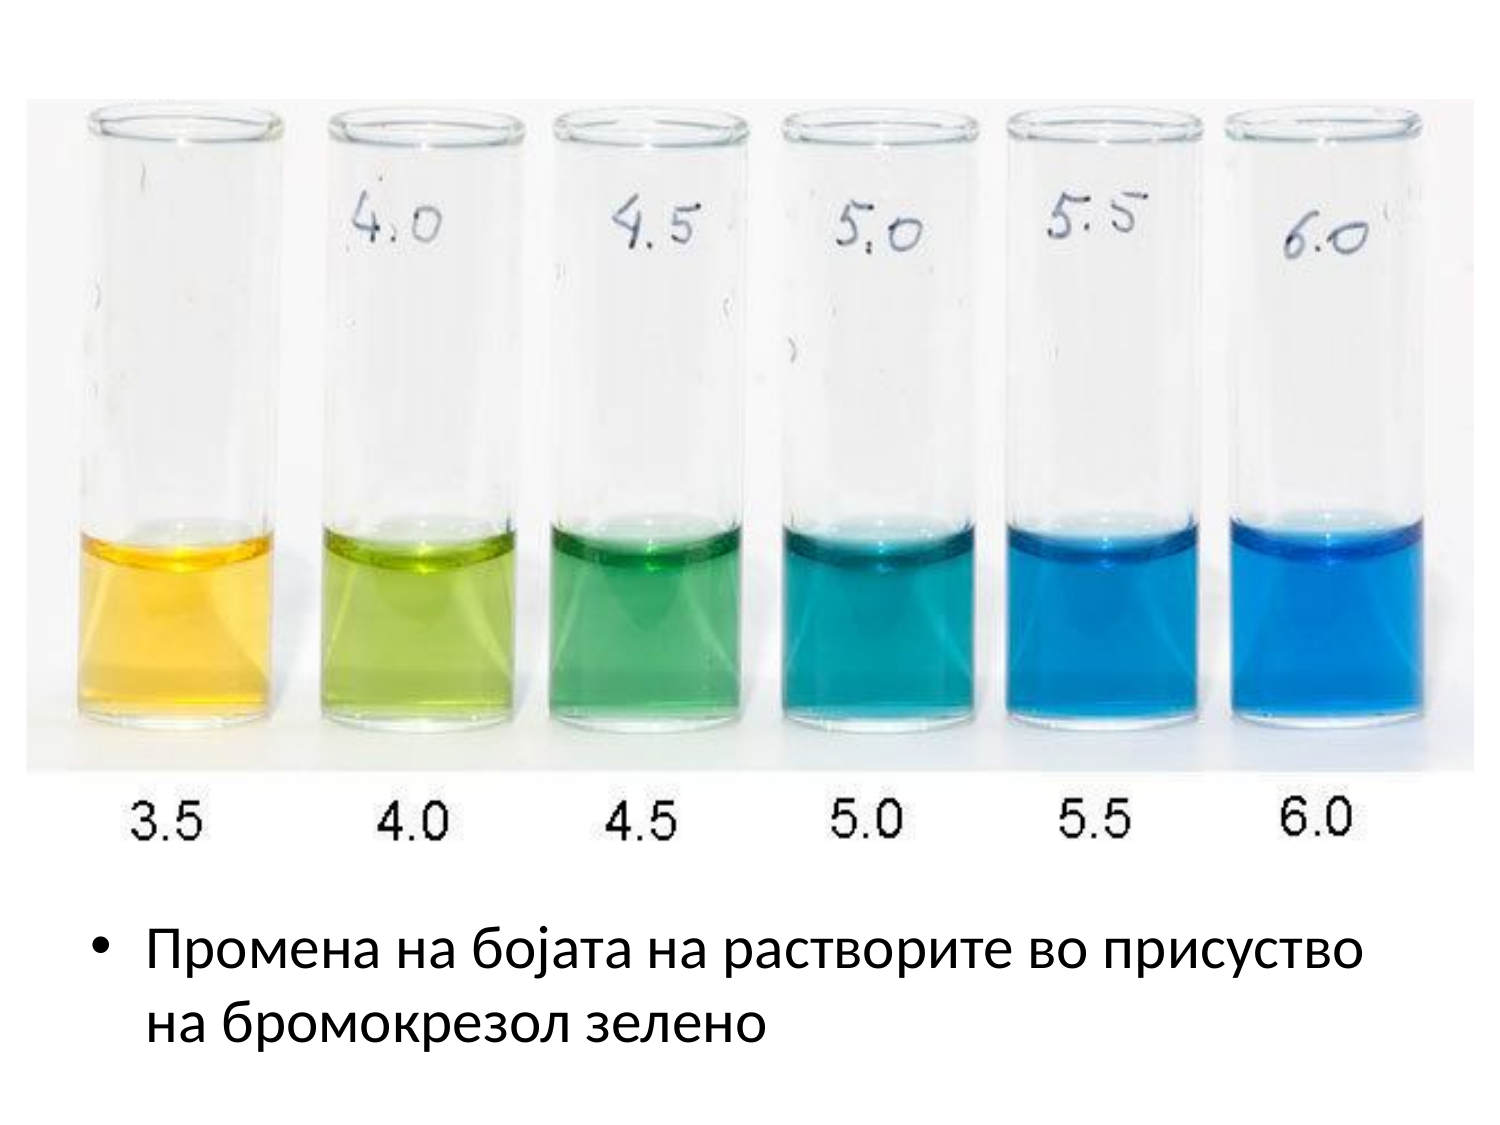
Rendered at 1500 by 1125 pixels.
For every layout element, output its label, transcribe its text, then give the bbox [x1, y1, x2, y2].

list Промена на бојата на растворите во присуство на бромокрезол зелено [75, 900, 1425, 1063]
picture [26, 99, 1474, 860]
